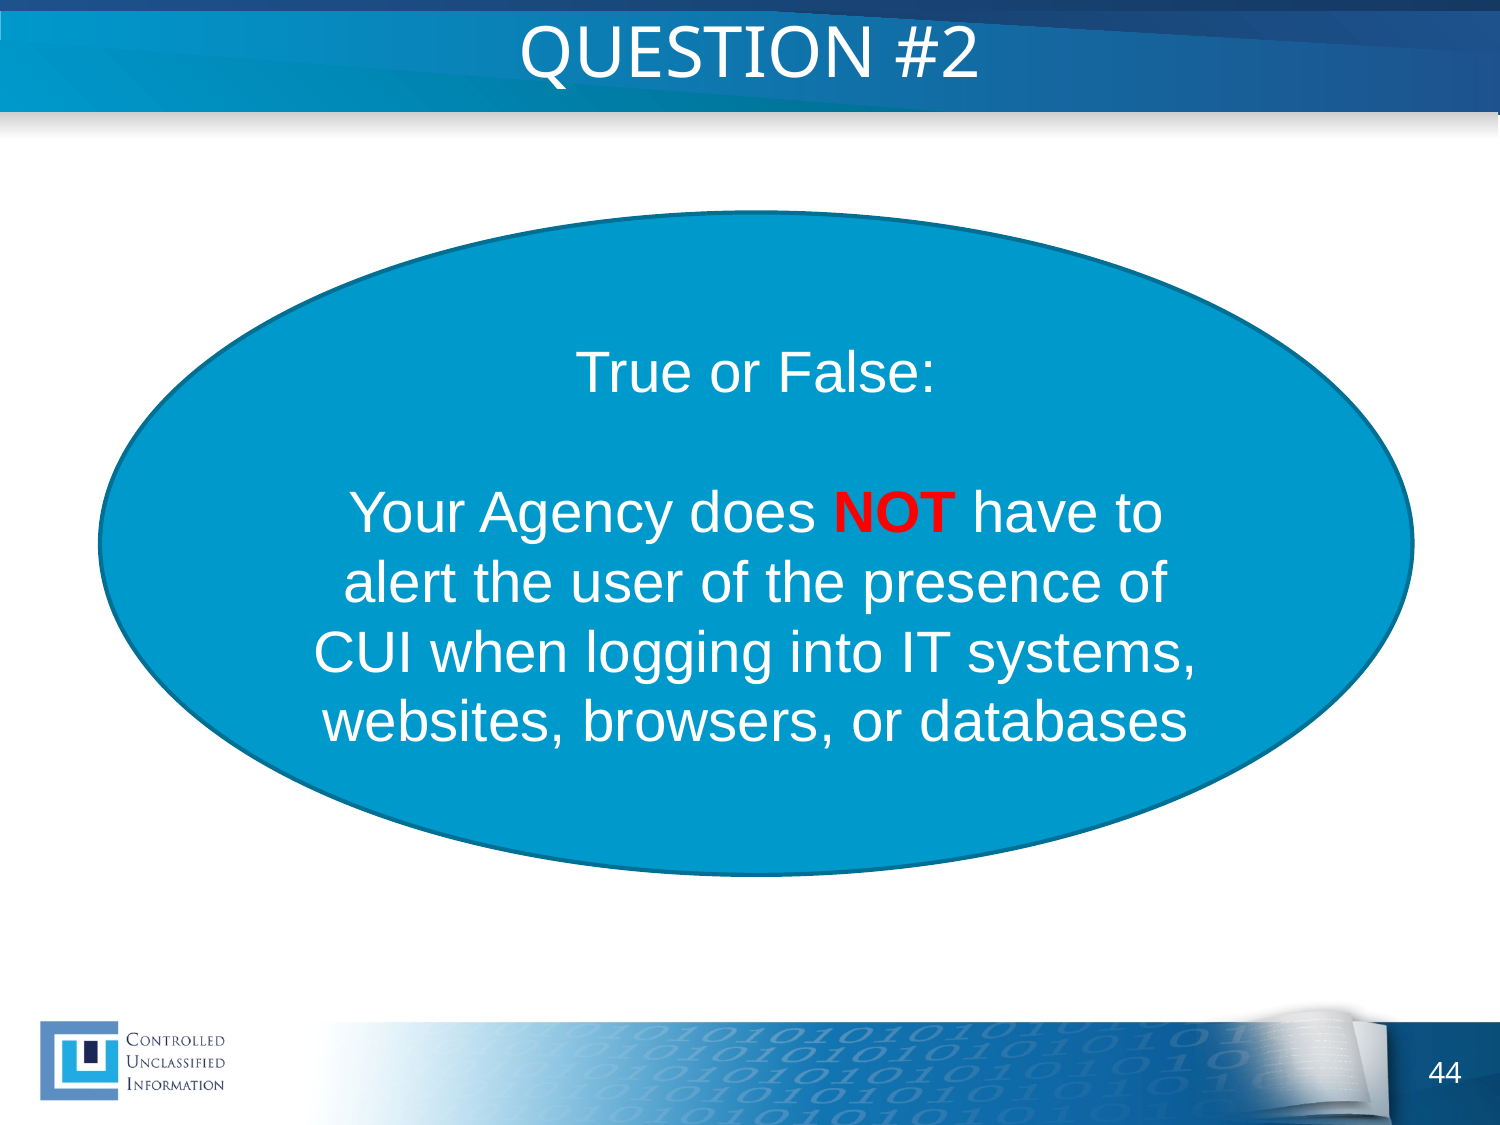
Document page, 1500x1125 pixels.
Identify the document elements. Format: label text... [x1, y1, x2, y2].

slide_number 44 [1127, 1046, 1478, 1087]
text_box True or False: Your Agency does NOT have to alert the user of the presence of CUI when logging into IT systems, websites, browsers, or databases [99, 212, 1413, 875]
title QUESTION #2 [0, 0, 1500, 114]
picture [0, 114, 1500, 1125]
